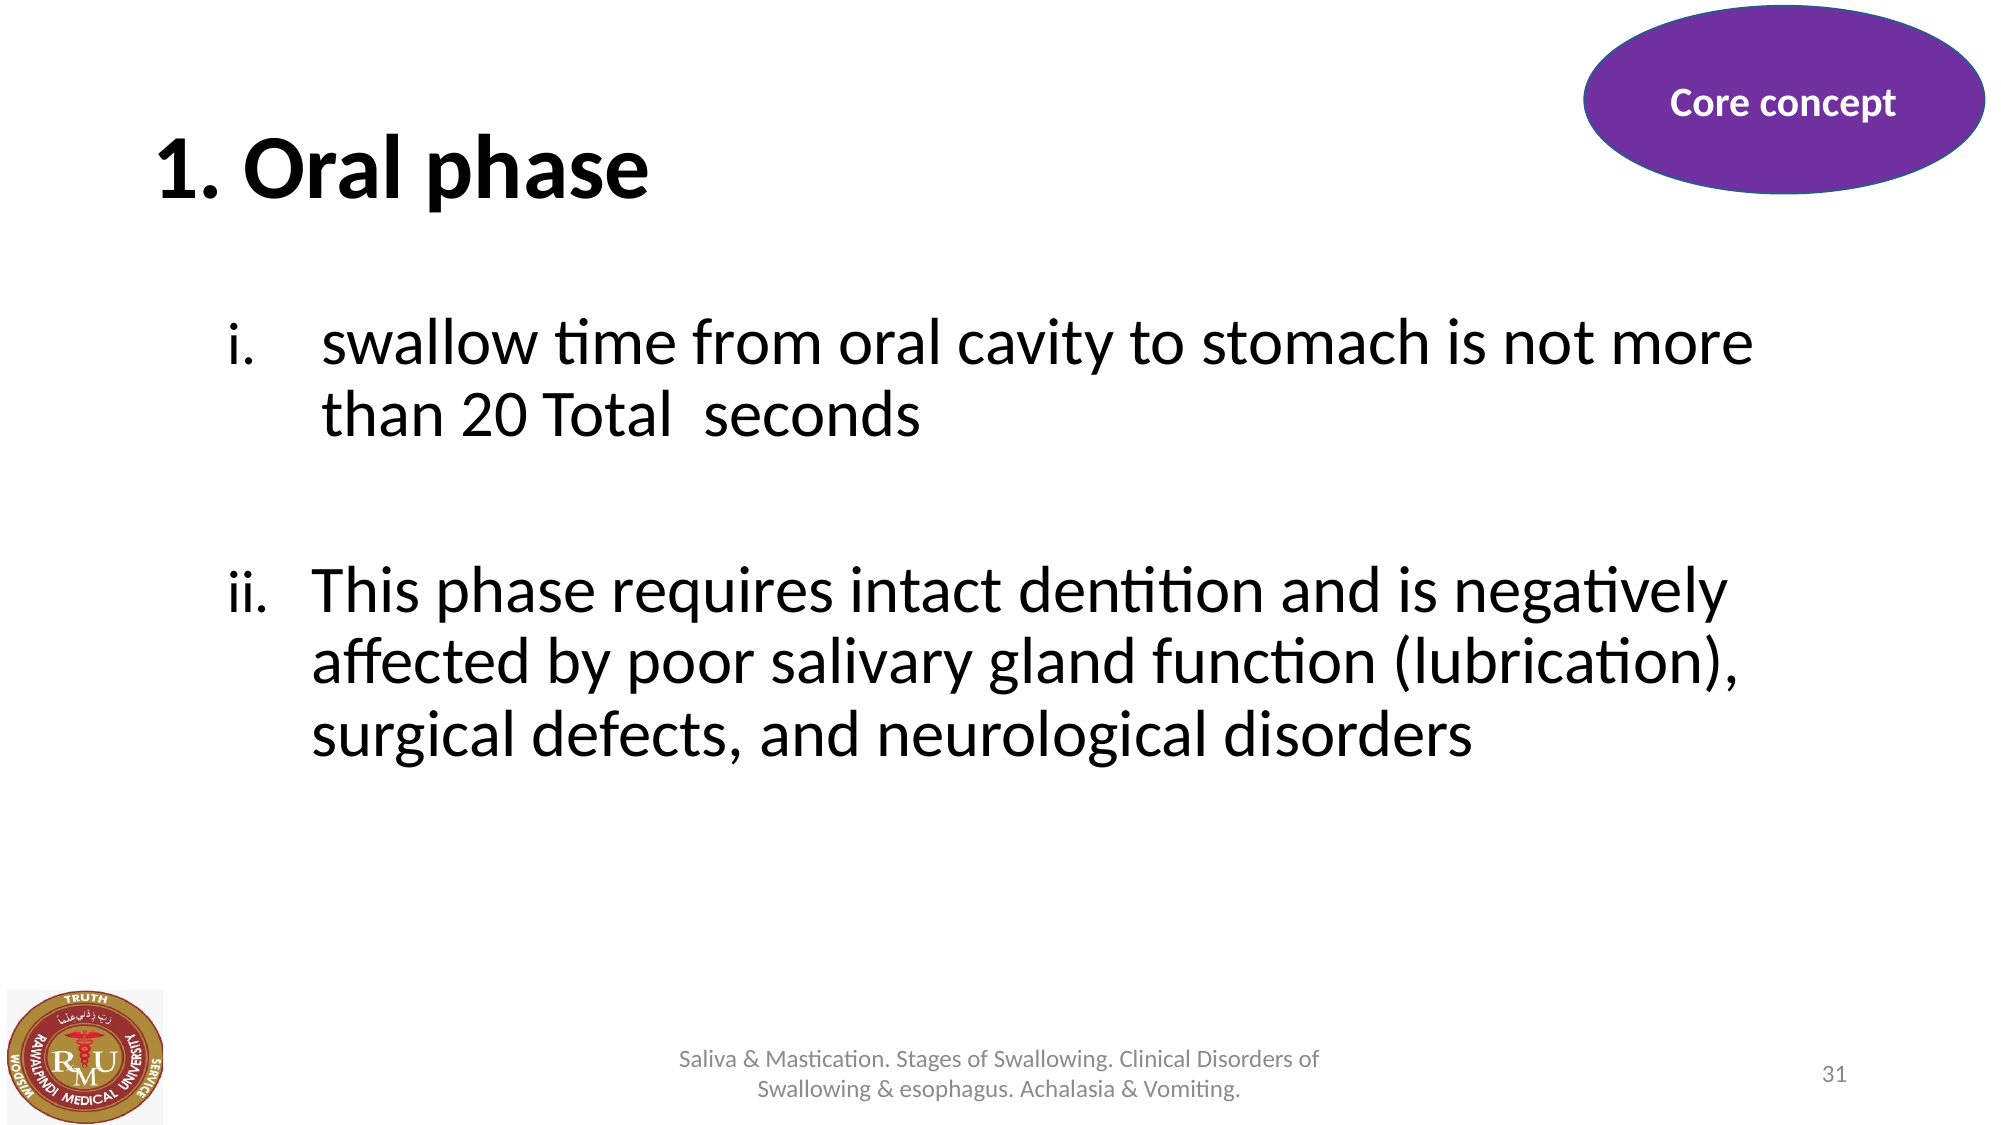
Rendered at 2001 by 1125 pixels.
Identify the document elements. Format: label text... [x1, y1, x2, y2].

list swallow time from oral cavity to stomach is not more than 20 Total seconds This phase requires intact dentition and is negatively affected by poor salivary gland function (lubrication), surgical defects, and neurological disorders [137, 299, 1863, 1014]
text_box Core concept [1583, 4, 1986, 195]
slide_number 31 [1412, 1042, 1863, 1103]
picture [6, 990, 164, 1125]
footer Saliva & Mastication. Stages of Swallowing. Clinical Disorders of Swallowing & esophagus. Achalasia & Vomiting. [662, 1042, 1338, 1103]
title 1. Oral phase [137, 59, 1863, 278]
